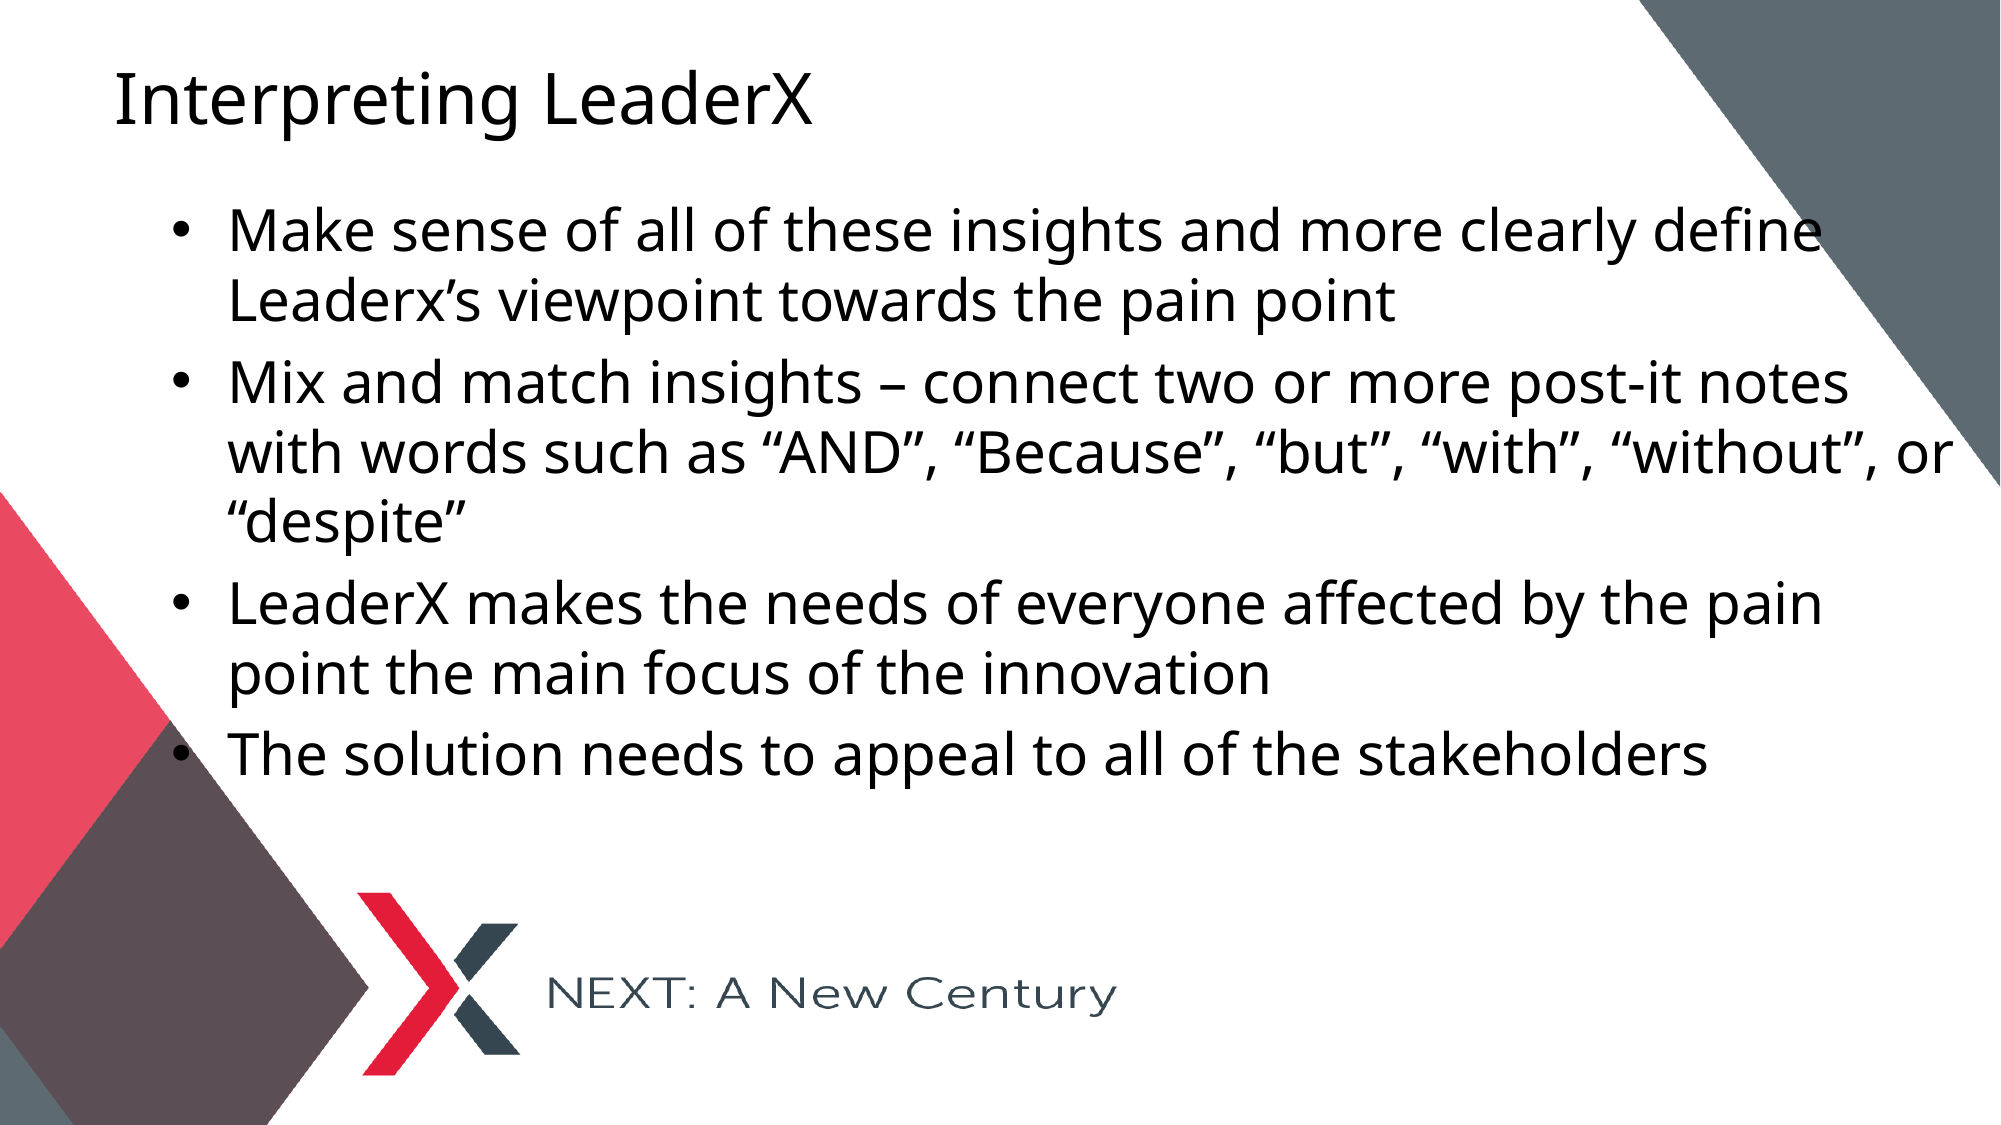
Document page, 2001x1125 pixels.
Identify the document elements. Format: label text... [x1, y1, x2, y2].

title Interpreting LeaderX [99, 45, 1900, 233]
picture [0, 0, 2001, 1125]
list Make sense of all of these insights and more clearly define Leaderx’s viewpoint towards the pain point Mix and match insights – connect two or more post-it notes with words such as “AND”, “Because”, “but”, “with”, “without”, or “despite” LeaderX makes the needs of everyone affected by the pain point the main focus of the innovation The solution needs to appeal to all of the stakeholders [156, 186, 1984, 988]
